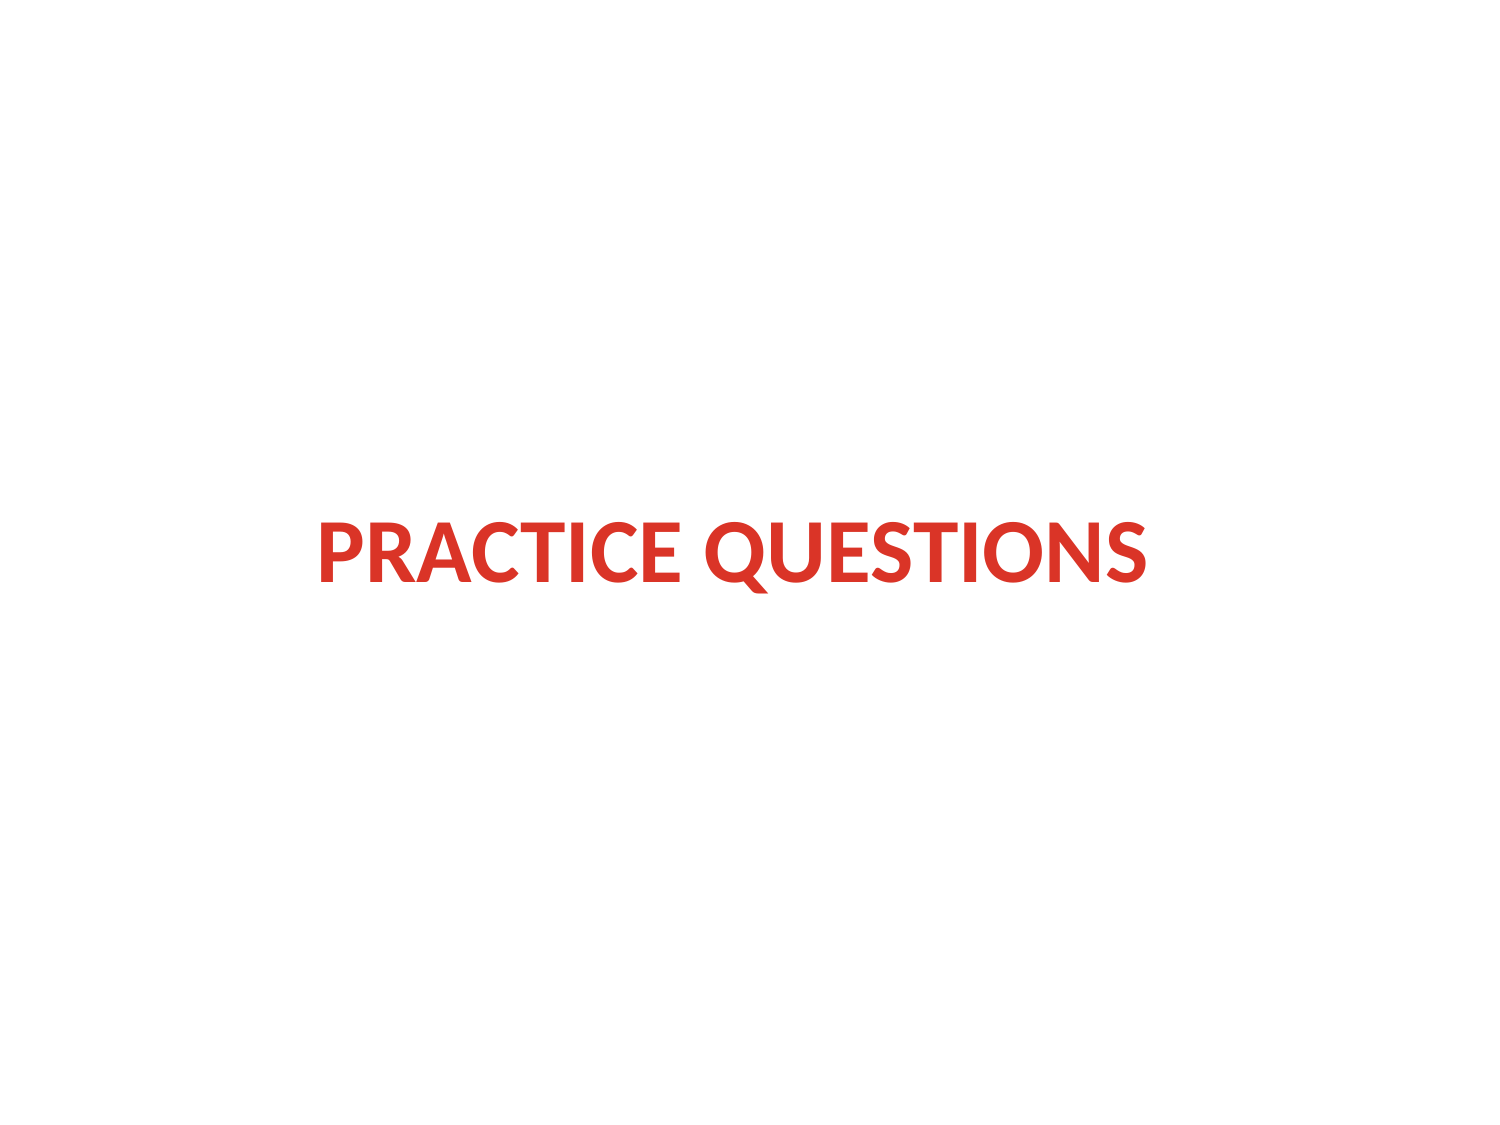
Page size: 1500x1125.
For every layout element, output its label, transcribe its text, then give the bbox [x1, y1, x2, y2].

title PRACTICE QUESTIONS [86, 437, 1380, 655]
